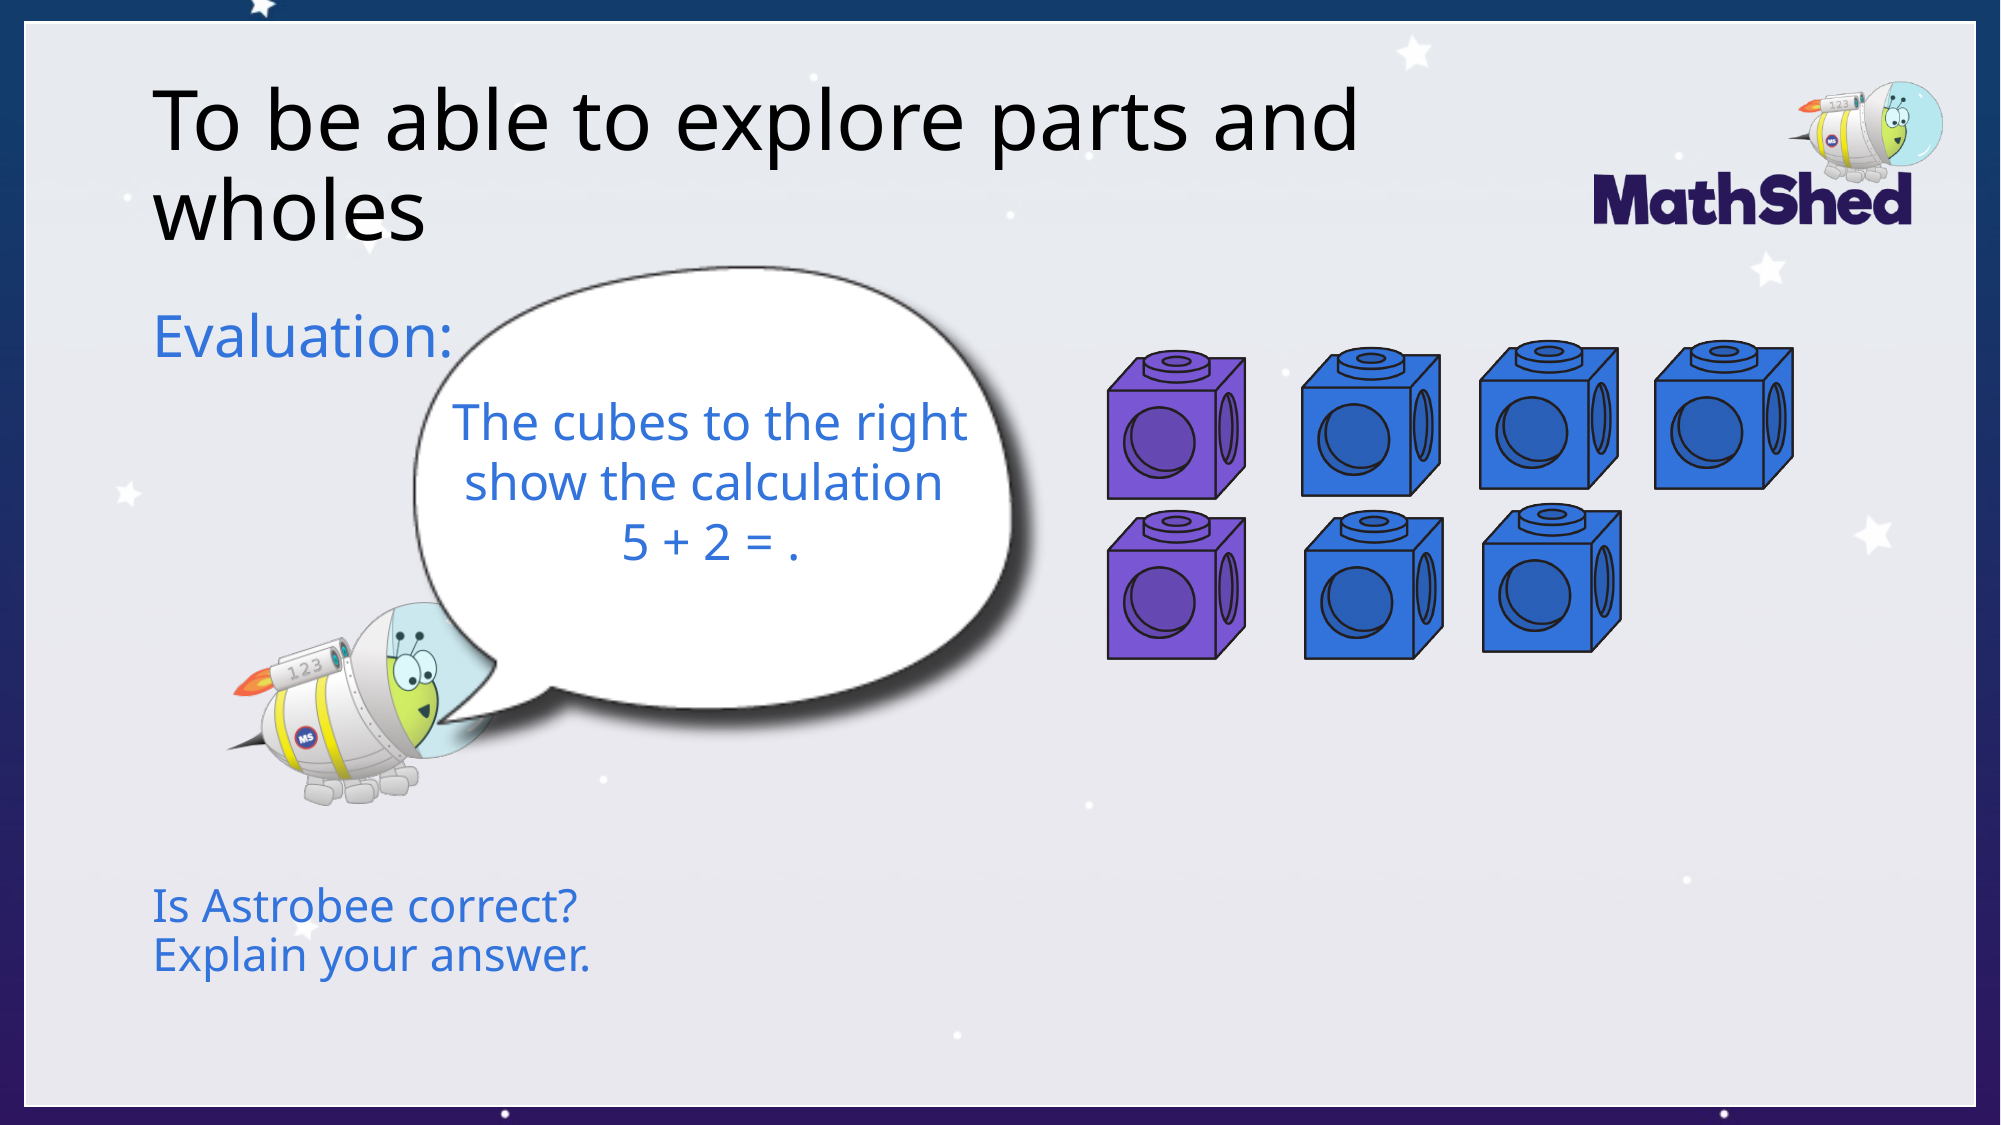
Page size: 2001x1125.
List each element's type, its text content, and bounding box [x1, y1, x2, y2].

title To be able to explore parts and wholes [137, 59, 1578, 278]
list Evaluation: Is Astrobee correct? Explain your answer. [137, 299, 1863, 1014]
picture [0, 0, 2001, 1125]
